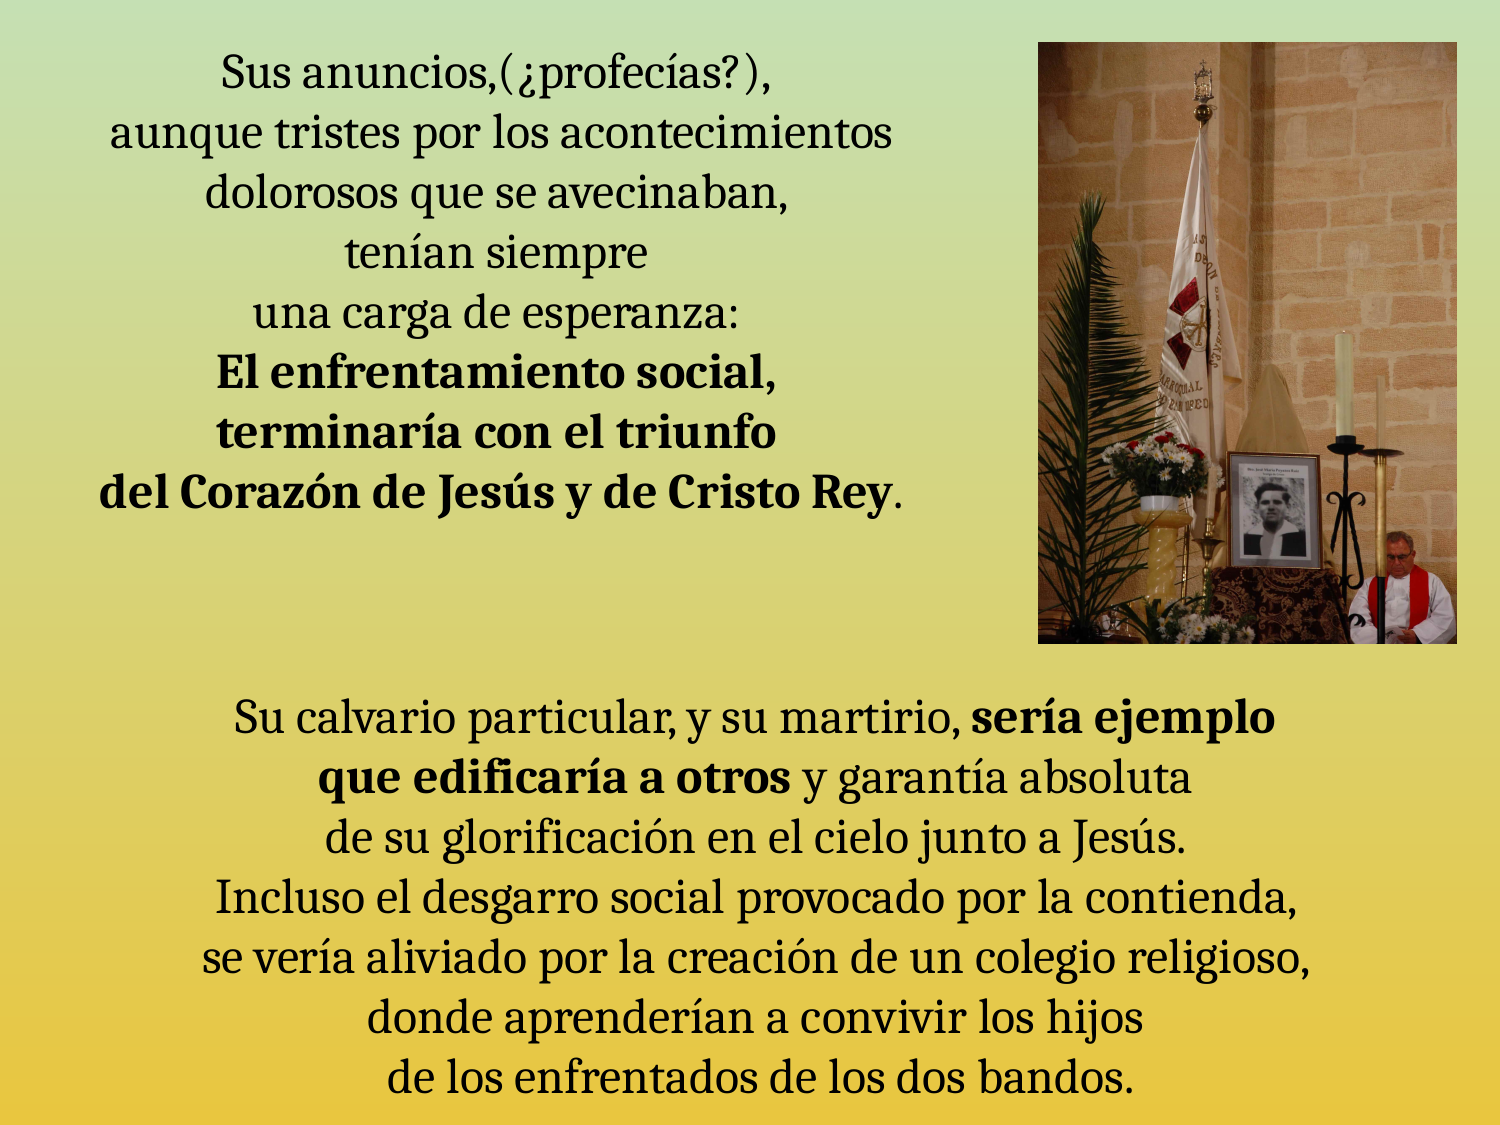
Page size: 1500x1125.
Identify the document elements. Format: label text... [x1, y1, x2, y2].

picture [1037, 42, 1458, 644]
text_box Su calvario particular, y su martirio, sería ejemplo que edificaría a otros y garantía absoluta de su glorificación en el cielo junto a Jesús. Incluso el desgarro social provocado por la contienda, se vería aliviado por la creación de un colegio religioso, donde aprenderían a convivir los hijos de los enfrentados de los dos bandos. [91, 676, 1432, 1111]
text_box Sus anuncios,(¿profecías?), aunque tristes por los acontecimientos dolorosos que se avecinaban, tenían siempre una carga de esperanza: El enfrentamiento social, terminaría con el triunfo del Corazón de Jesús y de Cristo Rey. [0, 31, 1005, 587]
